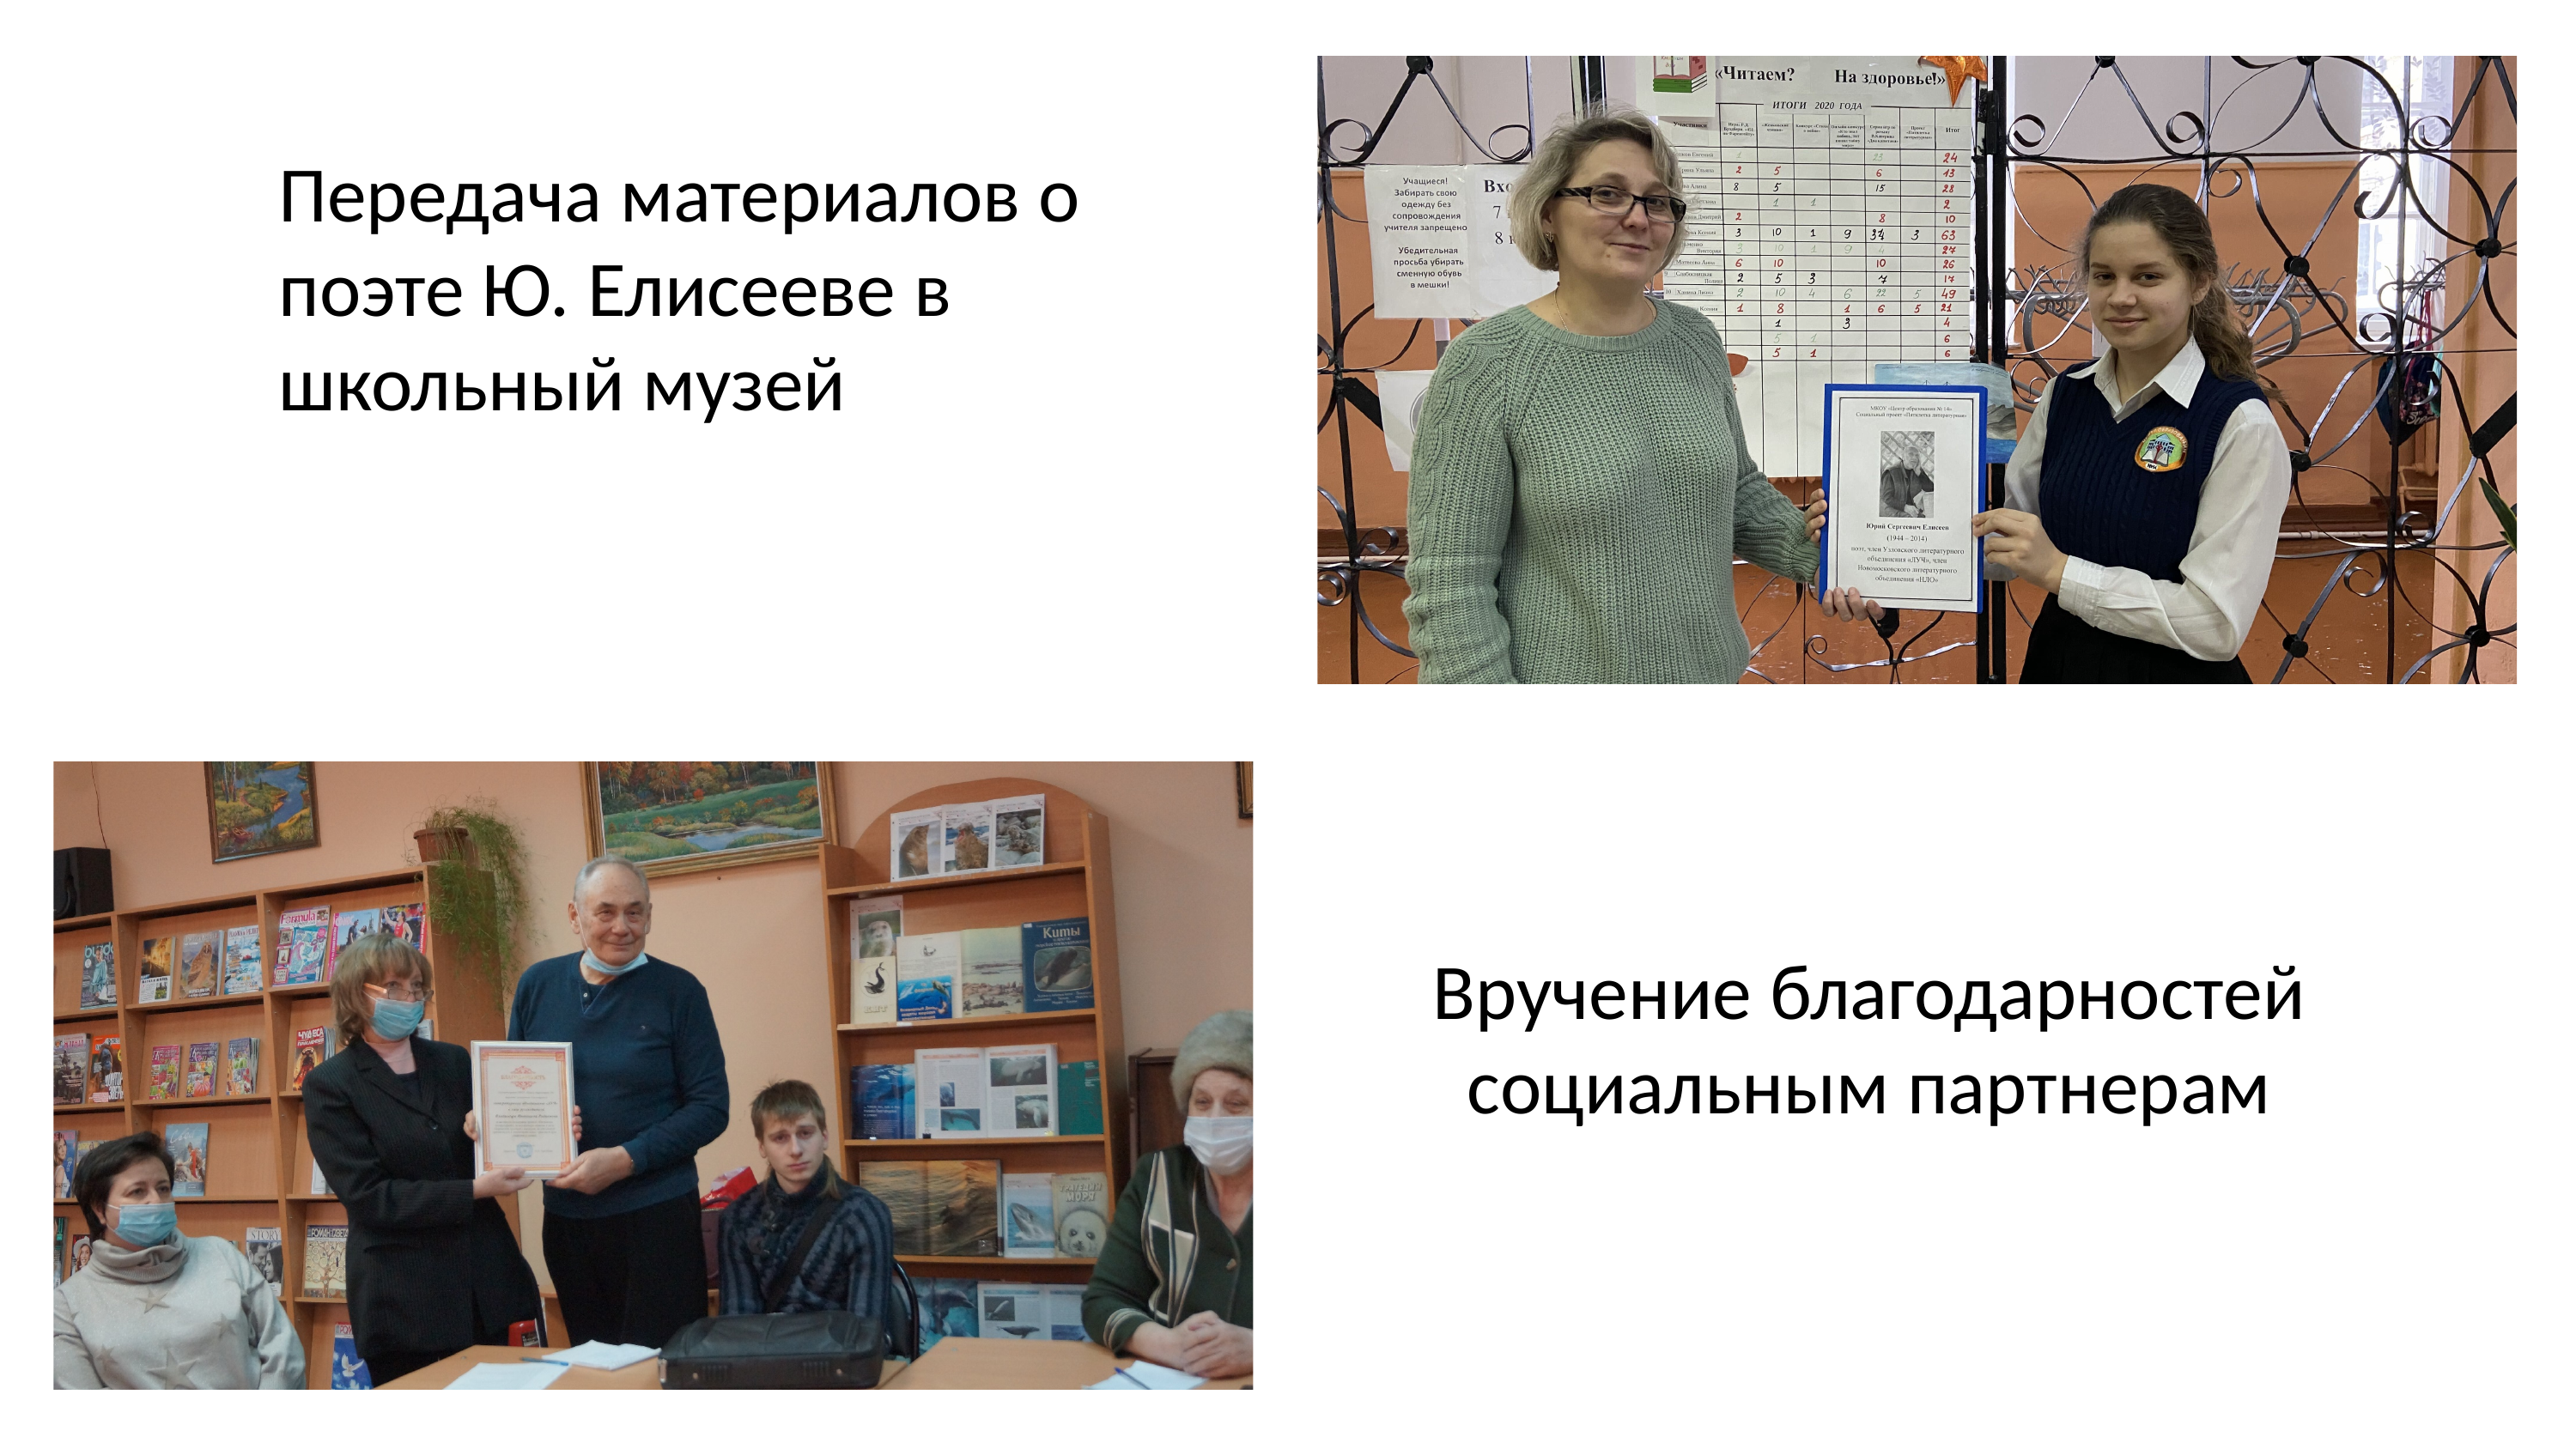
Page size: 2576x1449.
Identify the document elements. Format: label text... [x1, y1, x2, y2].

text_box Передача материалов о поэте Ю. Елисееве в школьный музей [265, 136, 1217, 433]
picture [1317, 56, 2518, 684]
text_box Вручение благодарностей социальным партнерам [1413, 934, 2326, 1136]
picture [53, 761, 1254, 1390]
